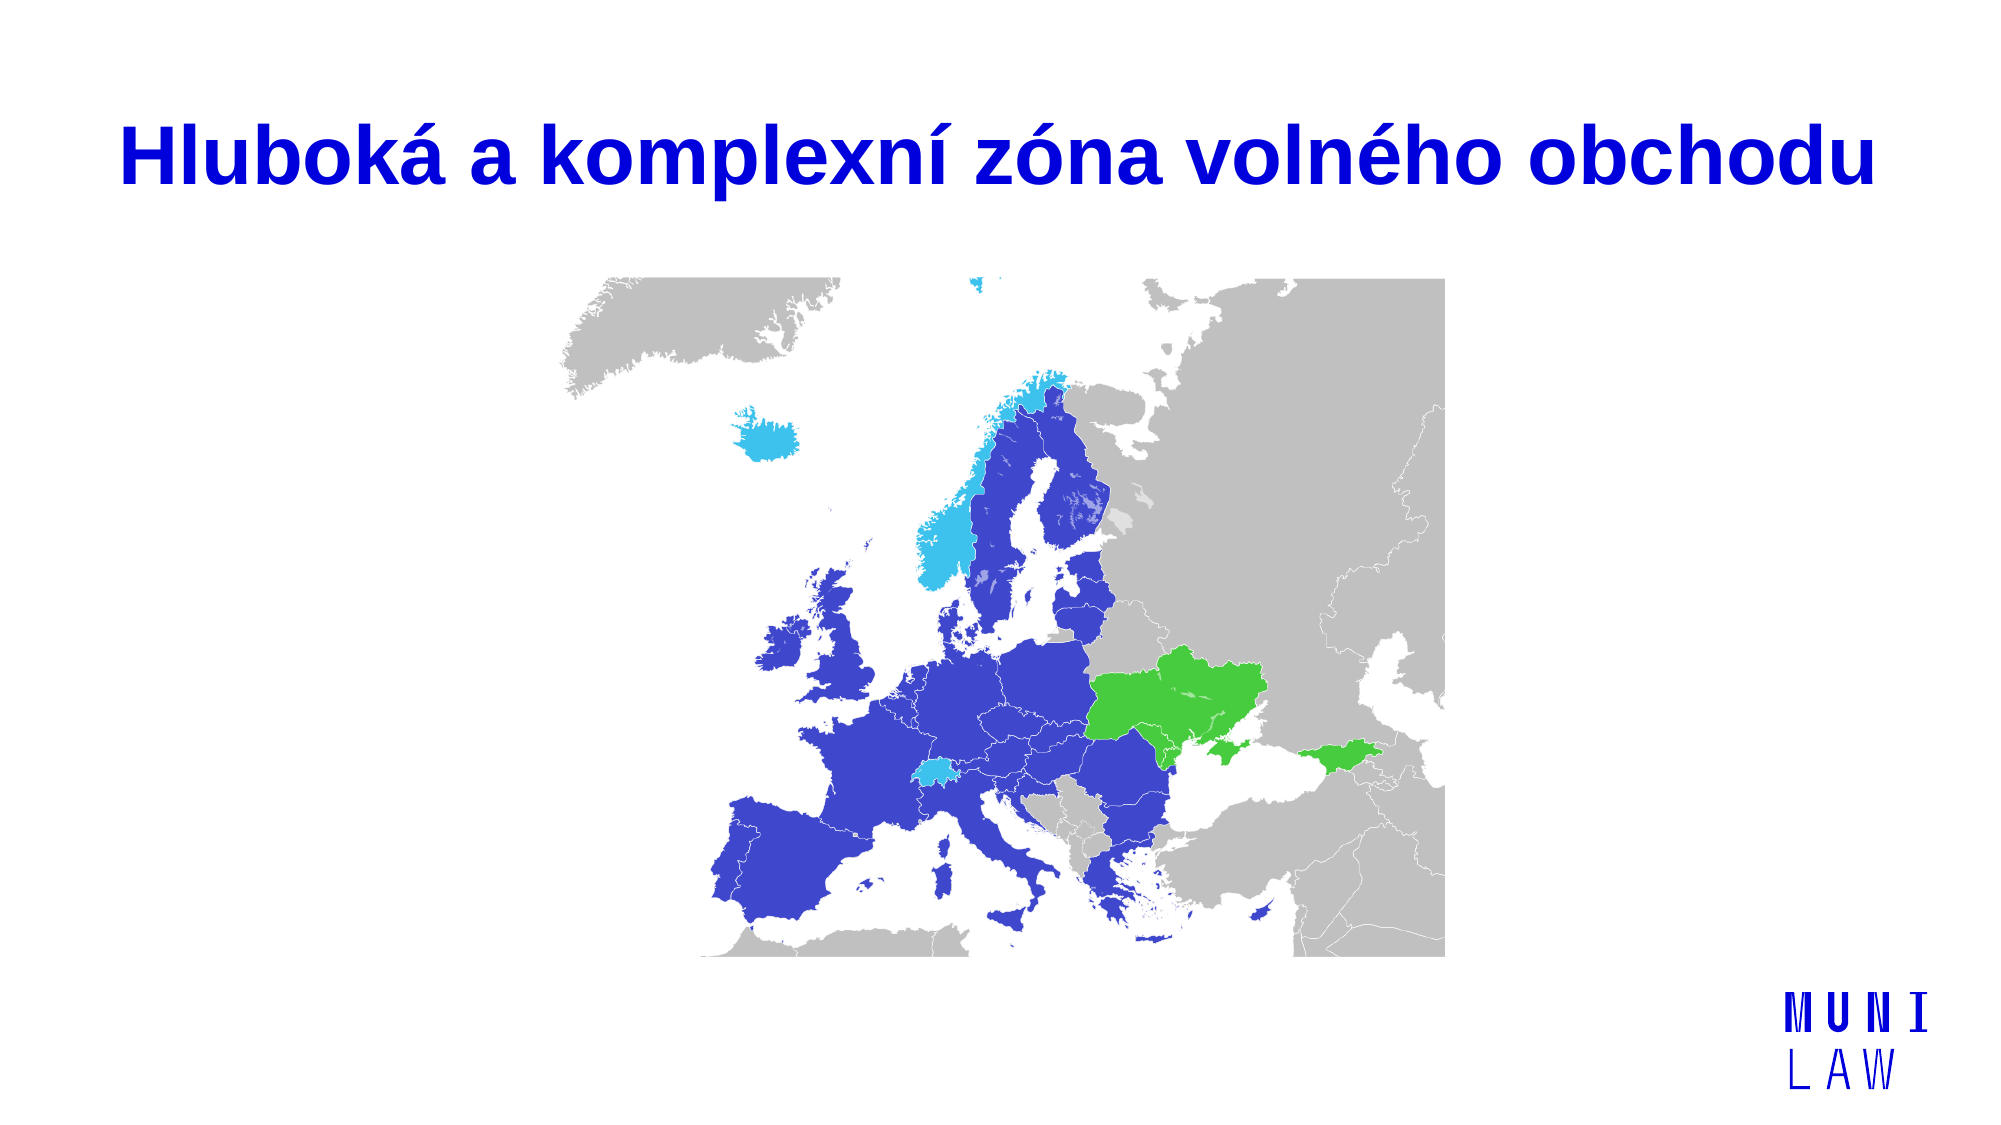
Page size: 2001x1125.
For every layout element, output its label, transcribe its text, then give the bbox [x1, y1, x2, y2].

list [555, 277, 1445, 958]
title Hluboká a komplexní zóna volného obchodu [118, 118, 1883, 193]
